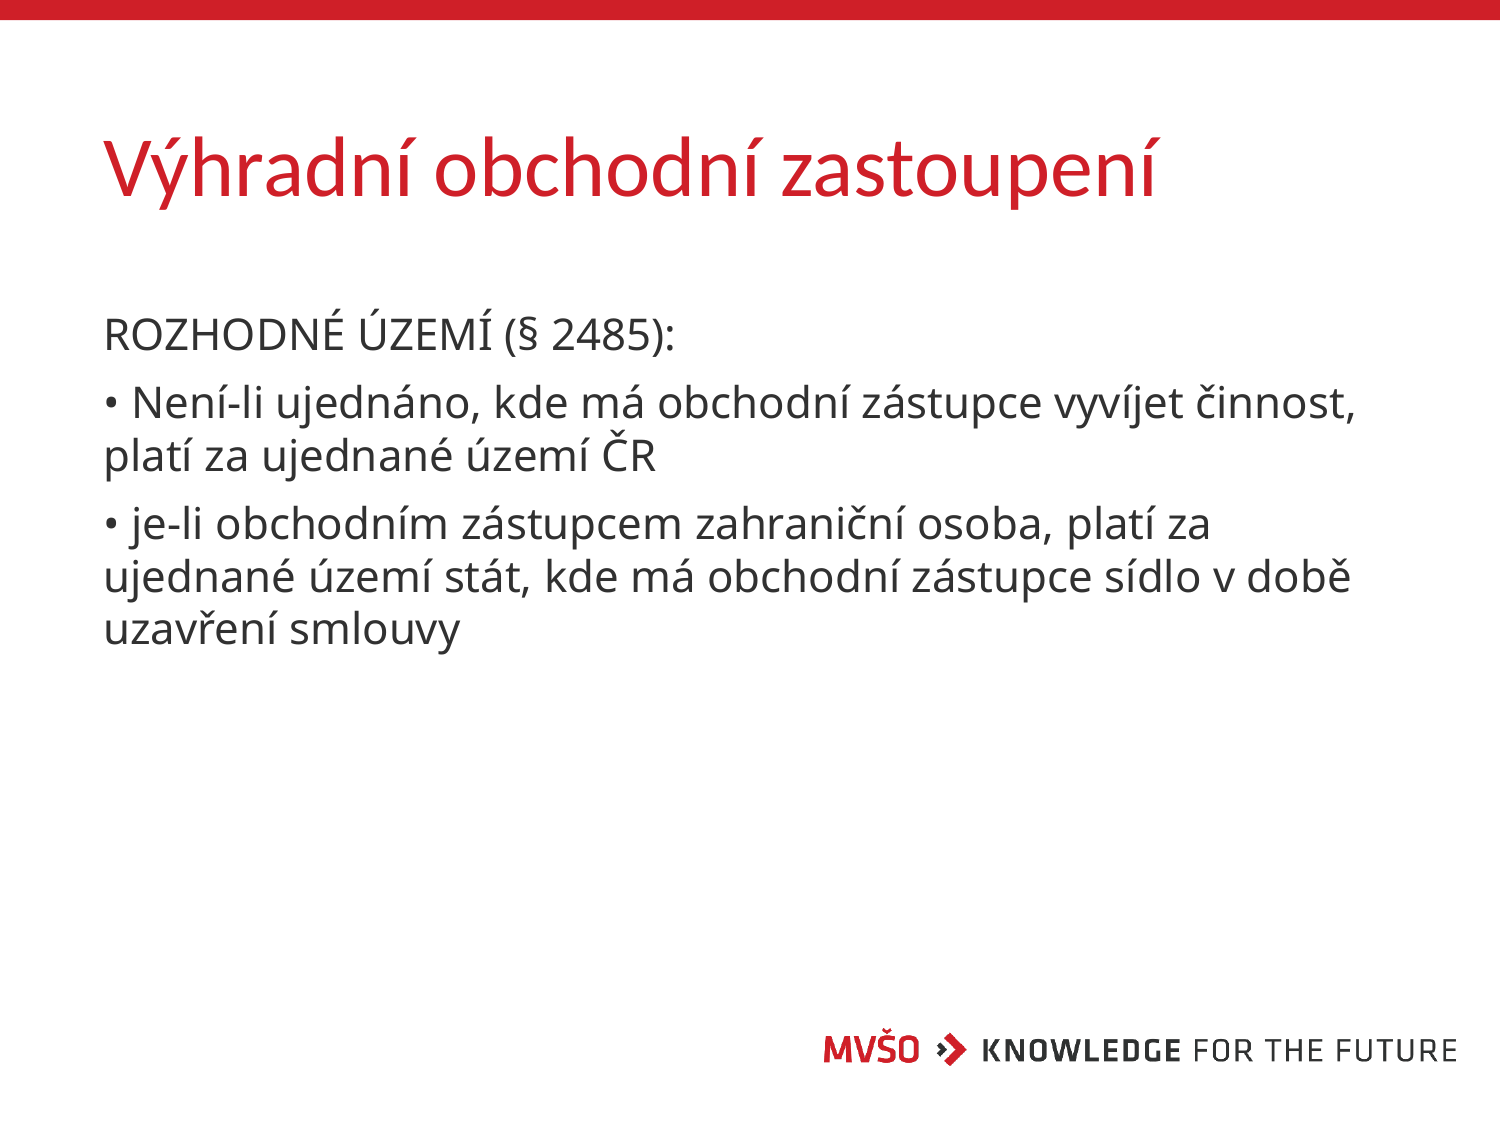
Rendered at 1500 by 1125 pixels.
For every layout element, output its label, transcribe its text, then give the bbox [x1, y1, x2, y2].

list ROZHODNÉ ÚZEMÍ (§ 2485): • Není-li ujednáno, kde má obchodní zástupce vyvíjet činnost, platí za ujednané území ČR • je-li obchodním zástupcem zahraniční osoba, platí za ujednané území stát, kde má obchodní zástupce sídlo v době uzavření smlouvy [88, 299, 1412, 969]
title Výhradní obchodní zastoupení [88, 59, 1412, 278]
picture [824, 1028, 1456, 1066]
